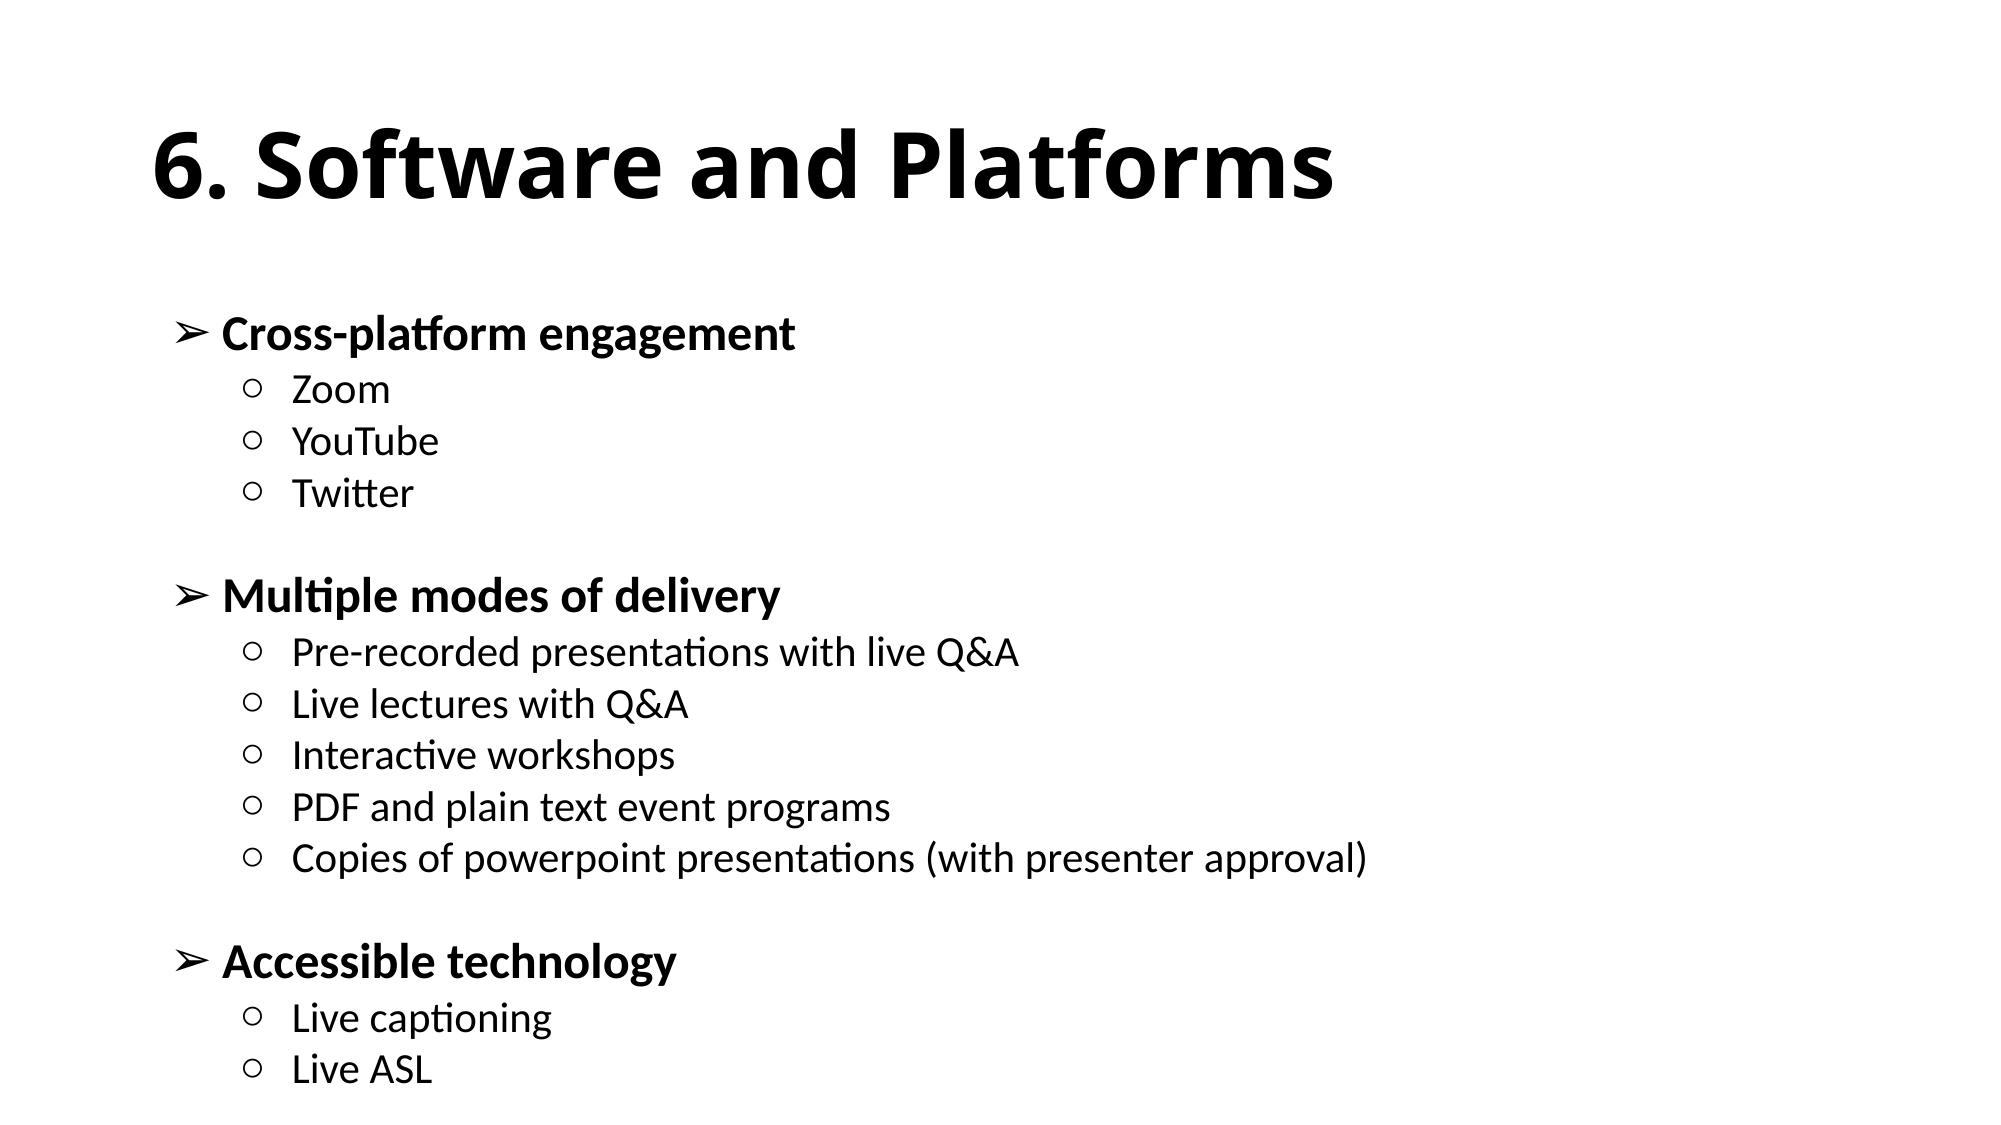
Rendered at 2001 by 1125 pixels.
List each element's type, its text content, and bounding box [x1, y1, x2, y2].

list Cross-platform engagement Zoom YouTube Twitter Multiple modes of delivery Pre-recorded presentations with live Q&A Live lectures with Q&A Interactive workshops PDF and plain text event programs Copies of powerpoint presentations (with presenter approval) Accessible technology Live captioning Live ASL [137, 299, 1863, 1104]
title 6. Software and Platforms [137, 59, 1863, 278]
